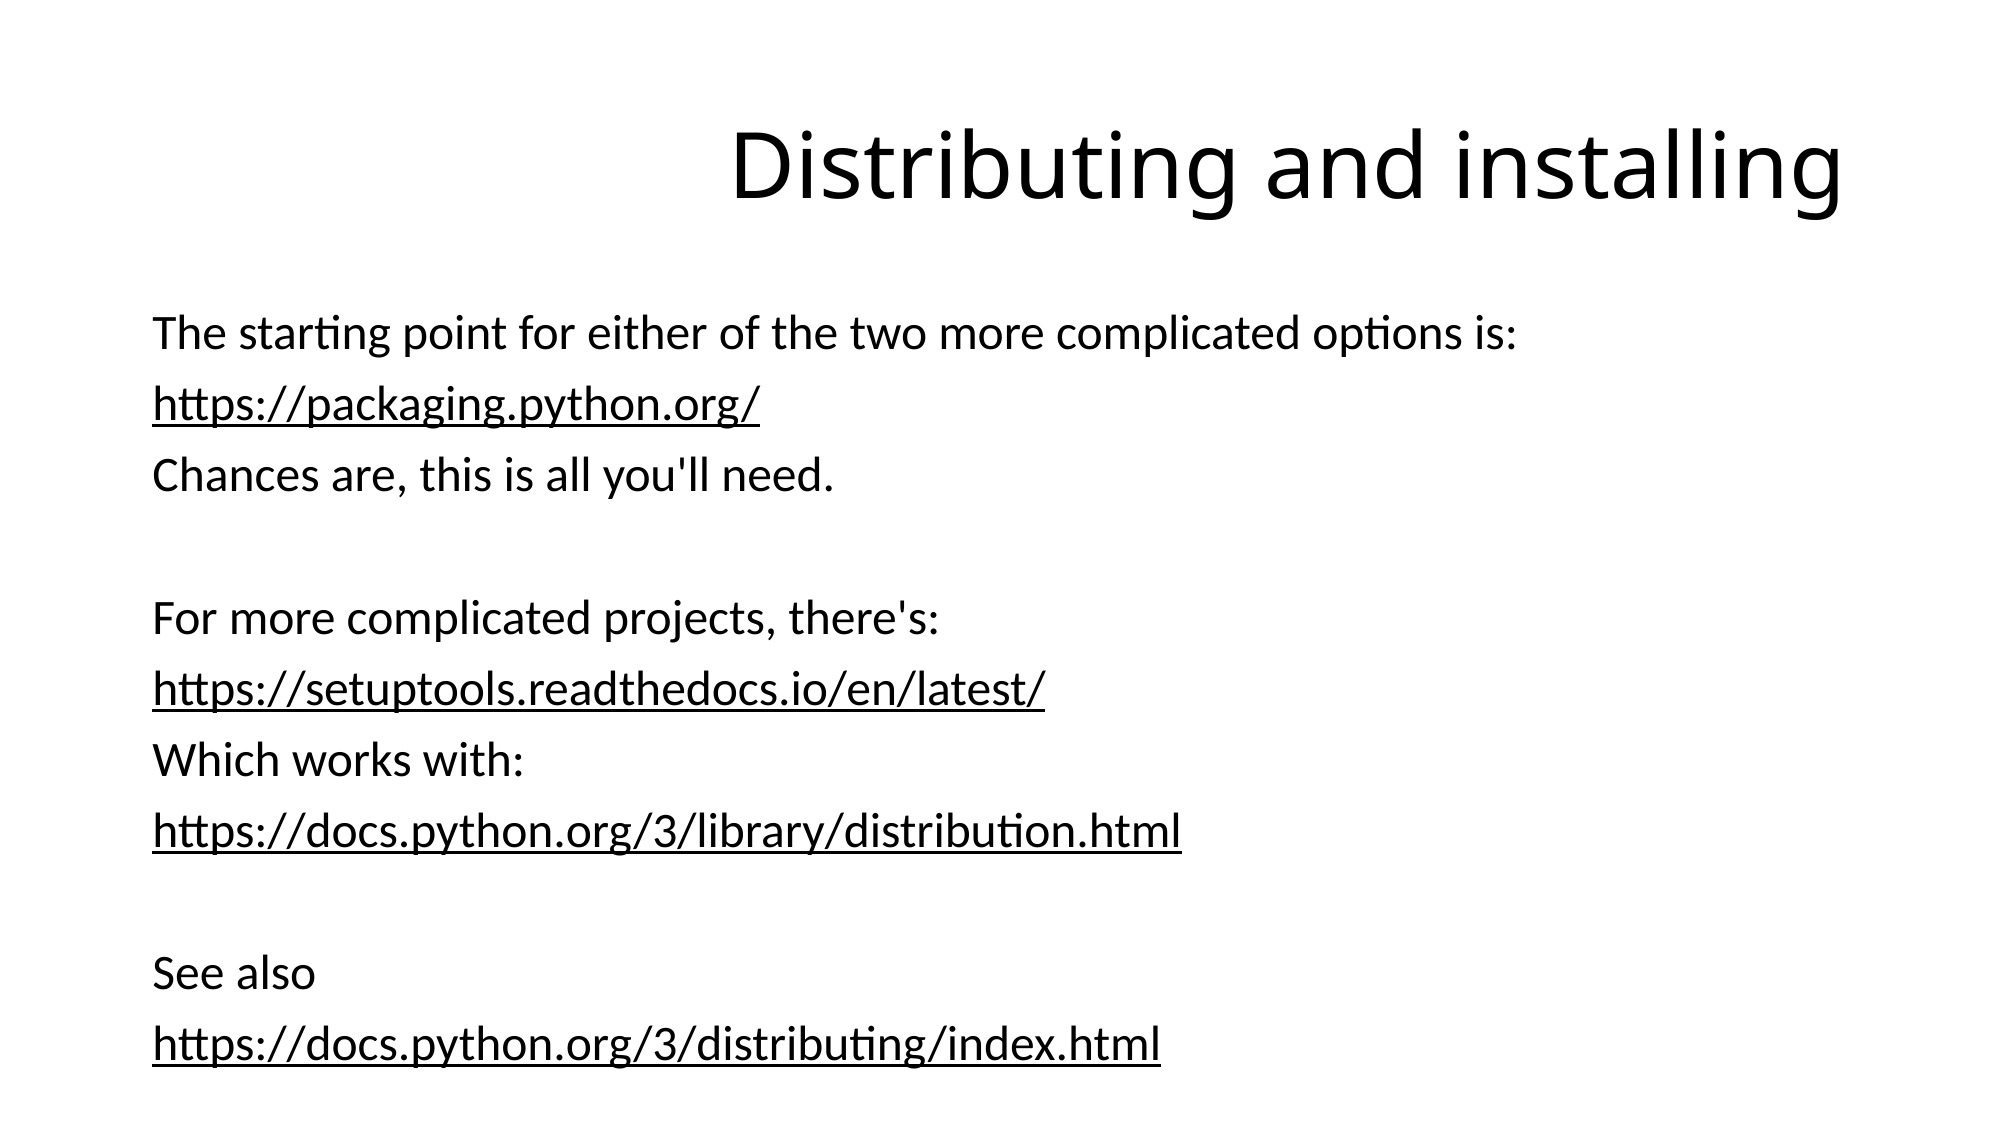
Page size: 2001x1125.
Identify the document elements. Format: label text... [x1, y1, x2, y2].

title Distributing and installing [137, 59, 1863, 278]
list The starting point for either of the two more complicated options is: https://packaging.python.org/ Chances are, this is all you'll need. For more complicated projects, there's: https://setuptools.readthedocs.io/en/latest/ Which works with: https://docs.python.org/3/library/distribution.html See also https://docs.python.org/3/distributing/index.html [137, 299, 1957, 1083]
